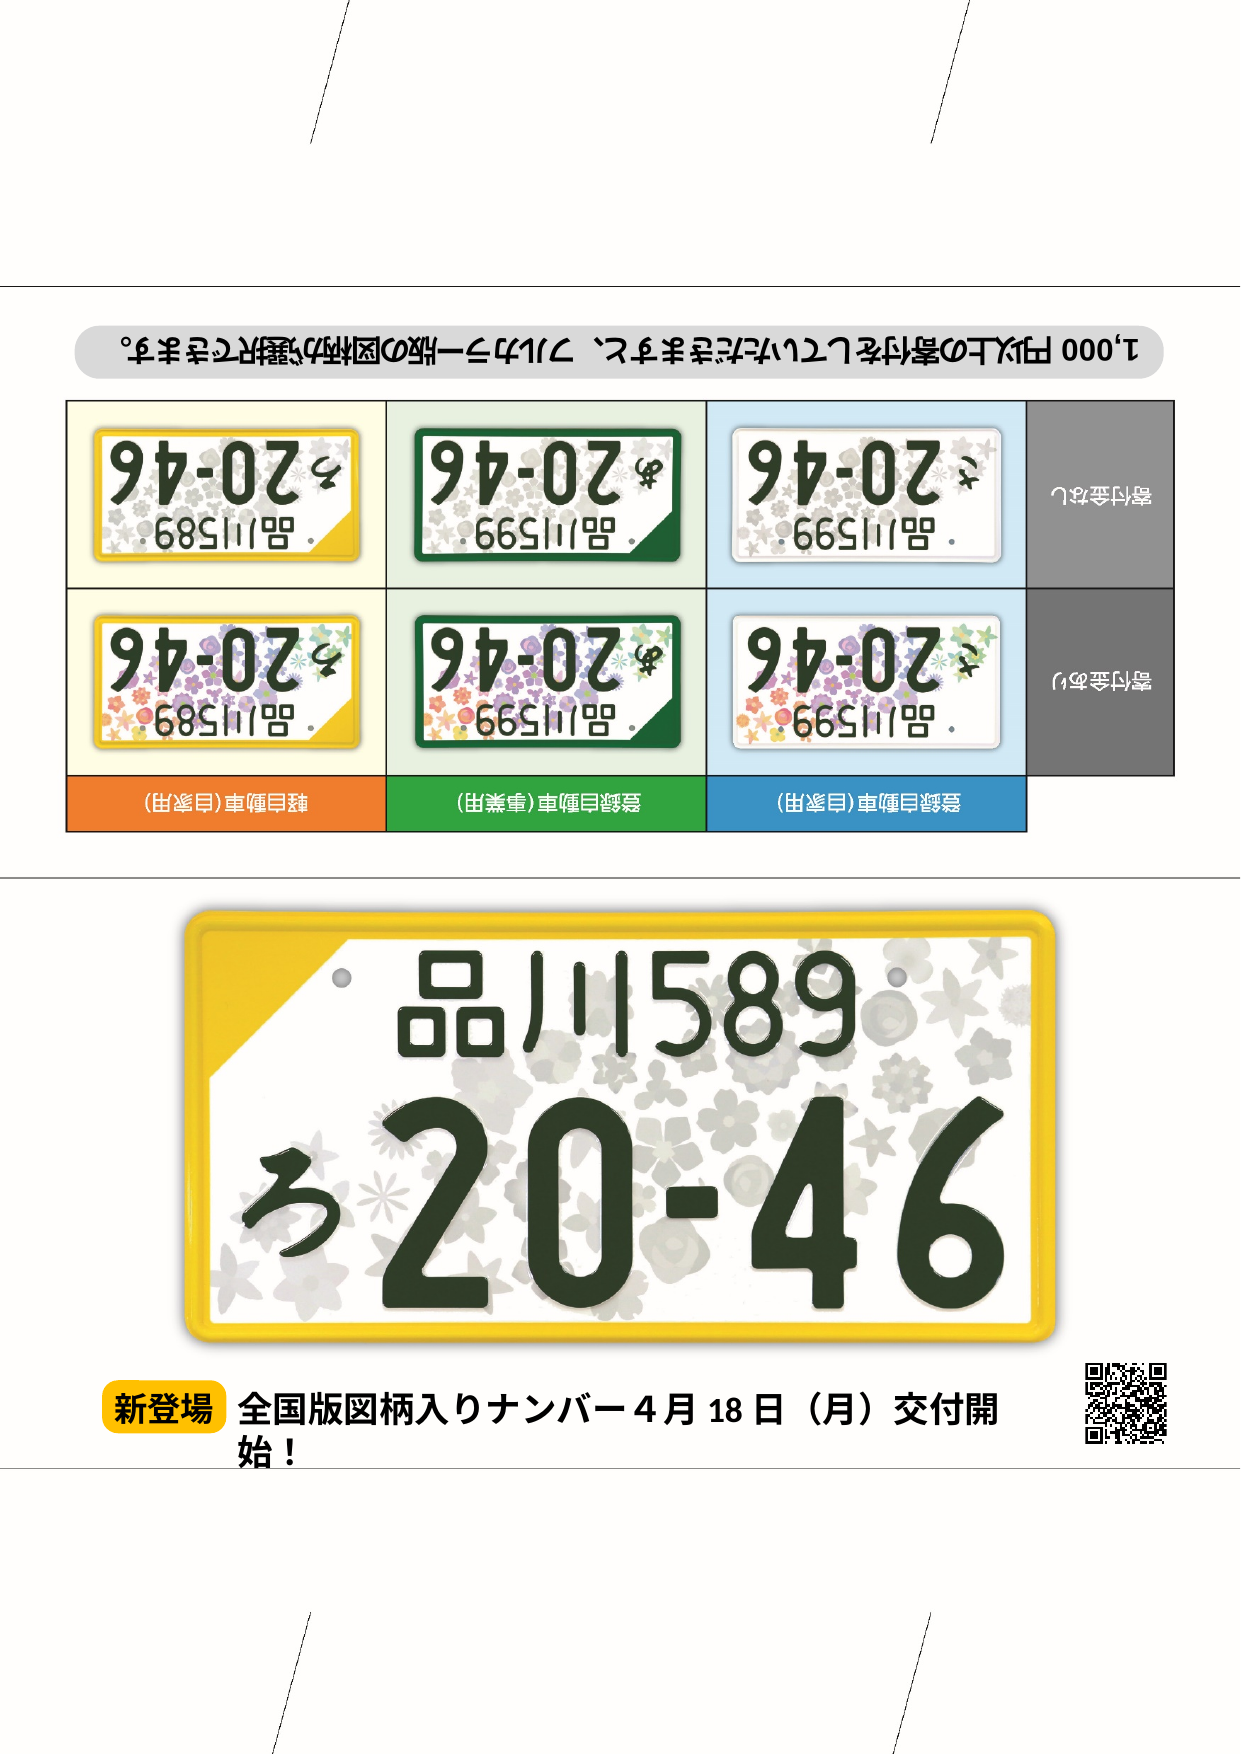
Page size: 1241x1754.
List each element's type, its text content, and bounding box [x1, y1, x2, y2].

picture [0, 0, 1241, 1754]
text_box 全国版図柄入りナンバー４月18日（月）交付開始！ [222, 1380, 1081, 1480]
text_box 新登場 [97, 1380, 231, 1435]
text_box 1,000円以上の寄付をしていただきますと、フルカラー版の図柄が選択できます。 [62, 326, 1178, 379]
